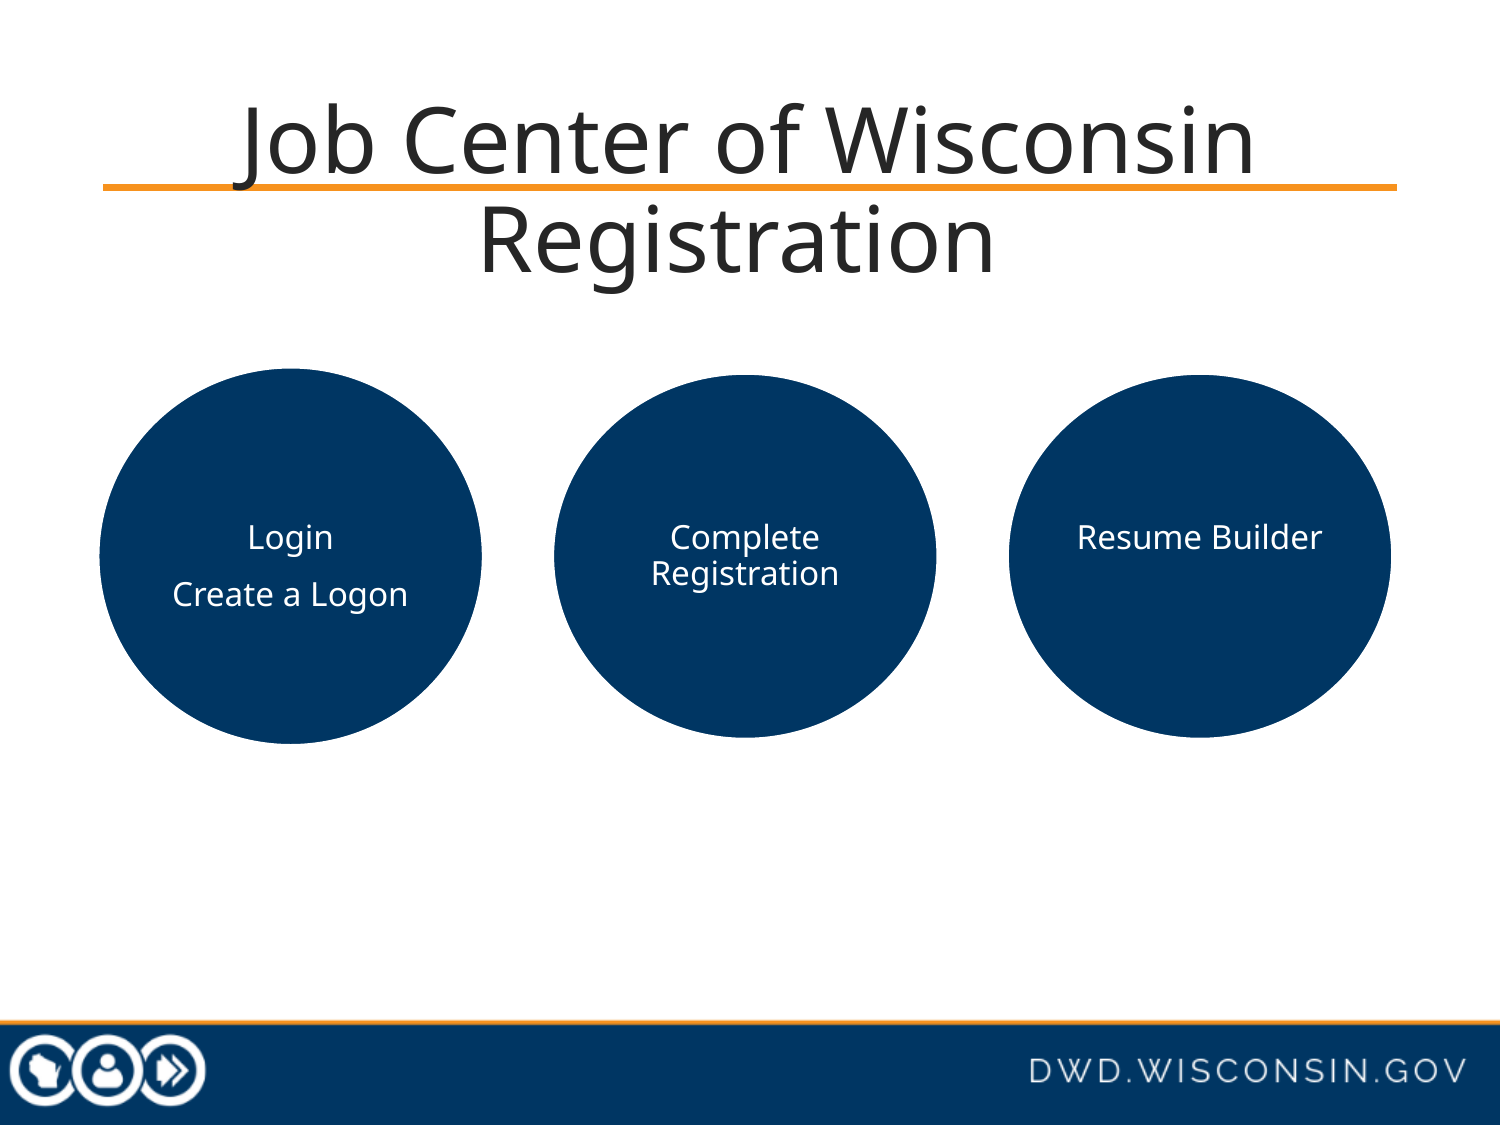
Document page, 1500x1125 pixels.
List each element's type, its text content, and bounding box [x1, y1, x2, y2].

list Complete Registration [581, 513, 910, 615]
list Login Create a Logon [126, 513, 455, 615]
title Job Center of Wisconsin Registration [101, 87, 1399, 299]
picture [0, 0, 1500, 1125]
list Resume Builder [1035, 513, 1364, 615]
